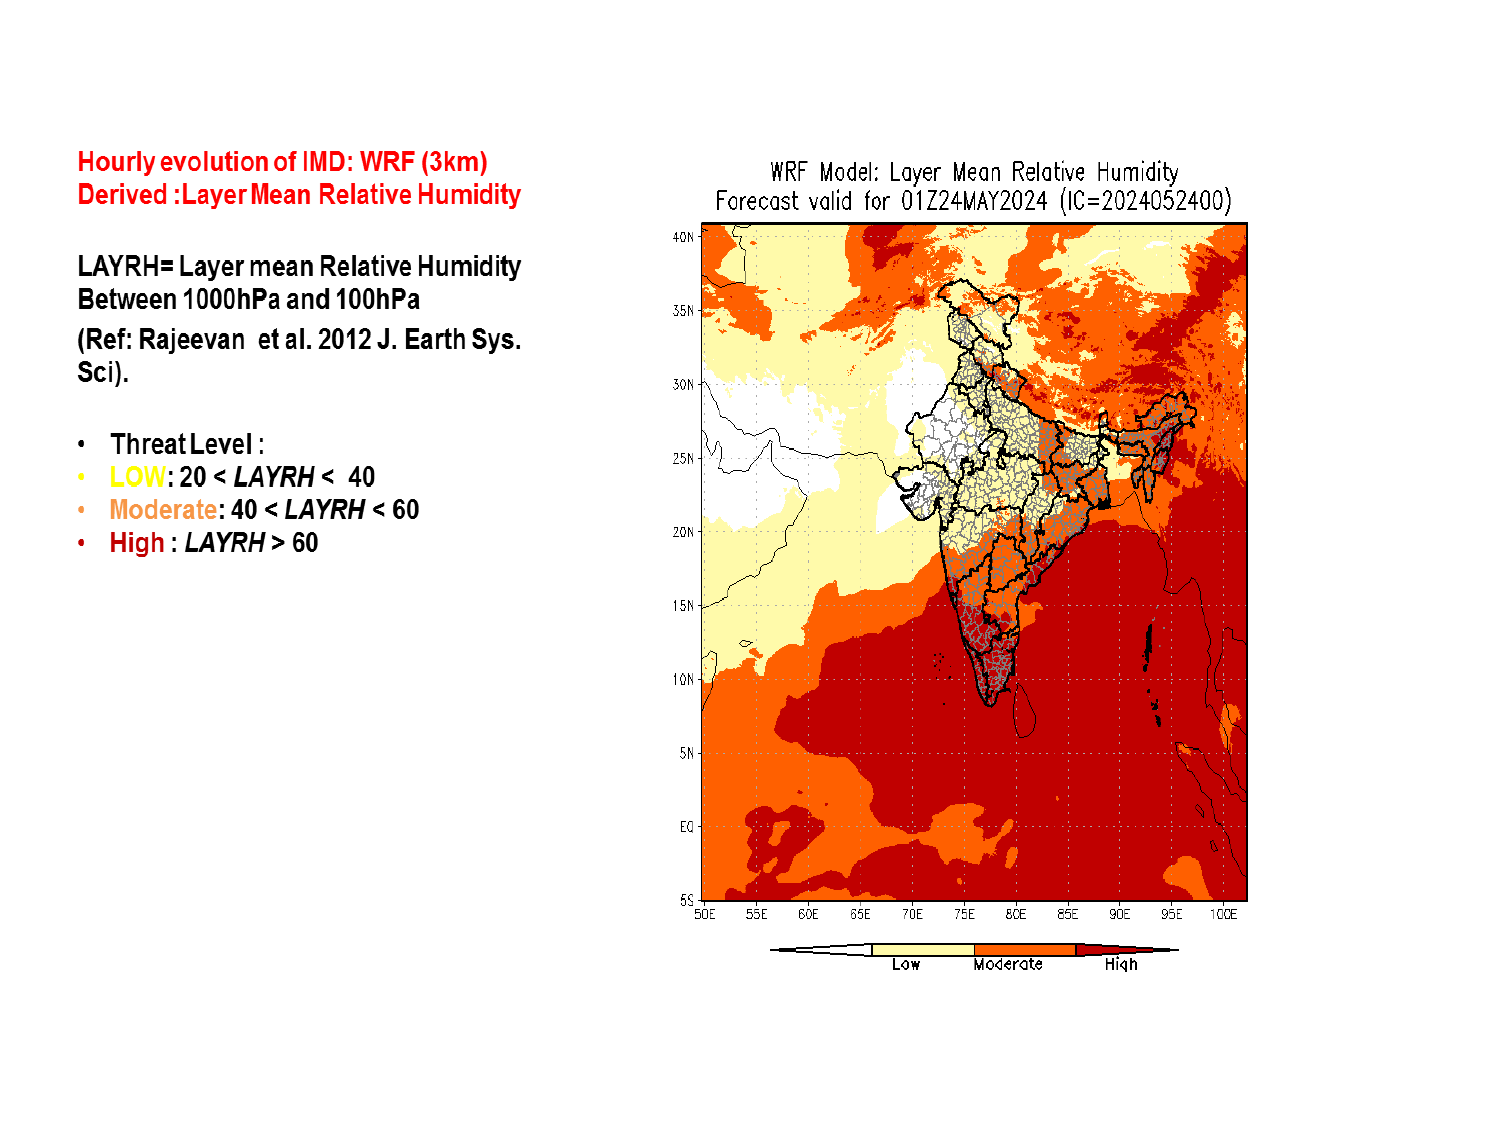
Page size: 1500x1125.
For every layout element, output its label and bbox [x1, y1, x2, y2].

picture [74, 149, 1426, 976]
